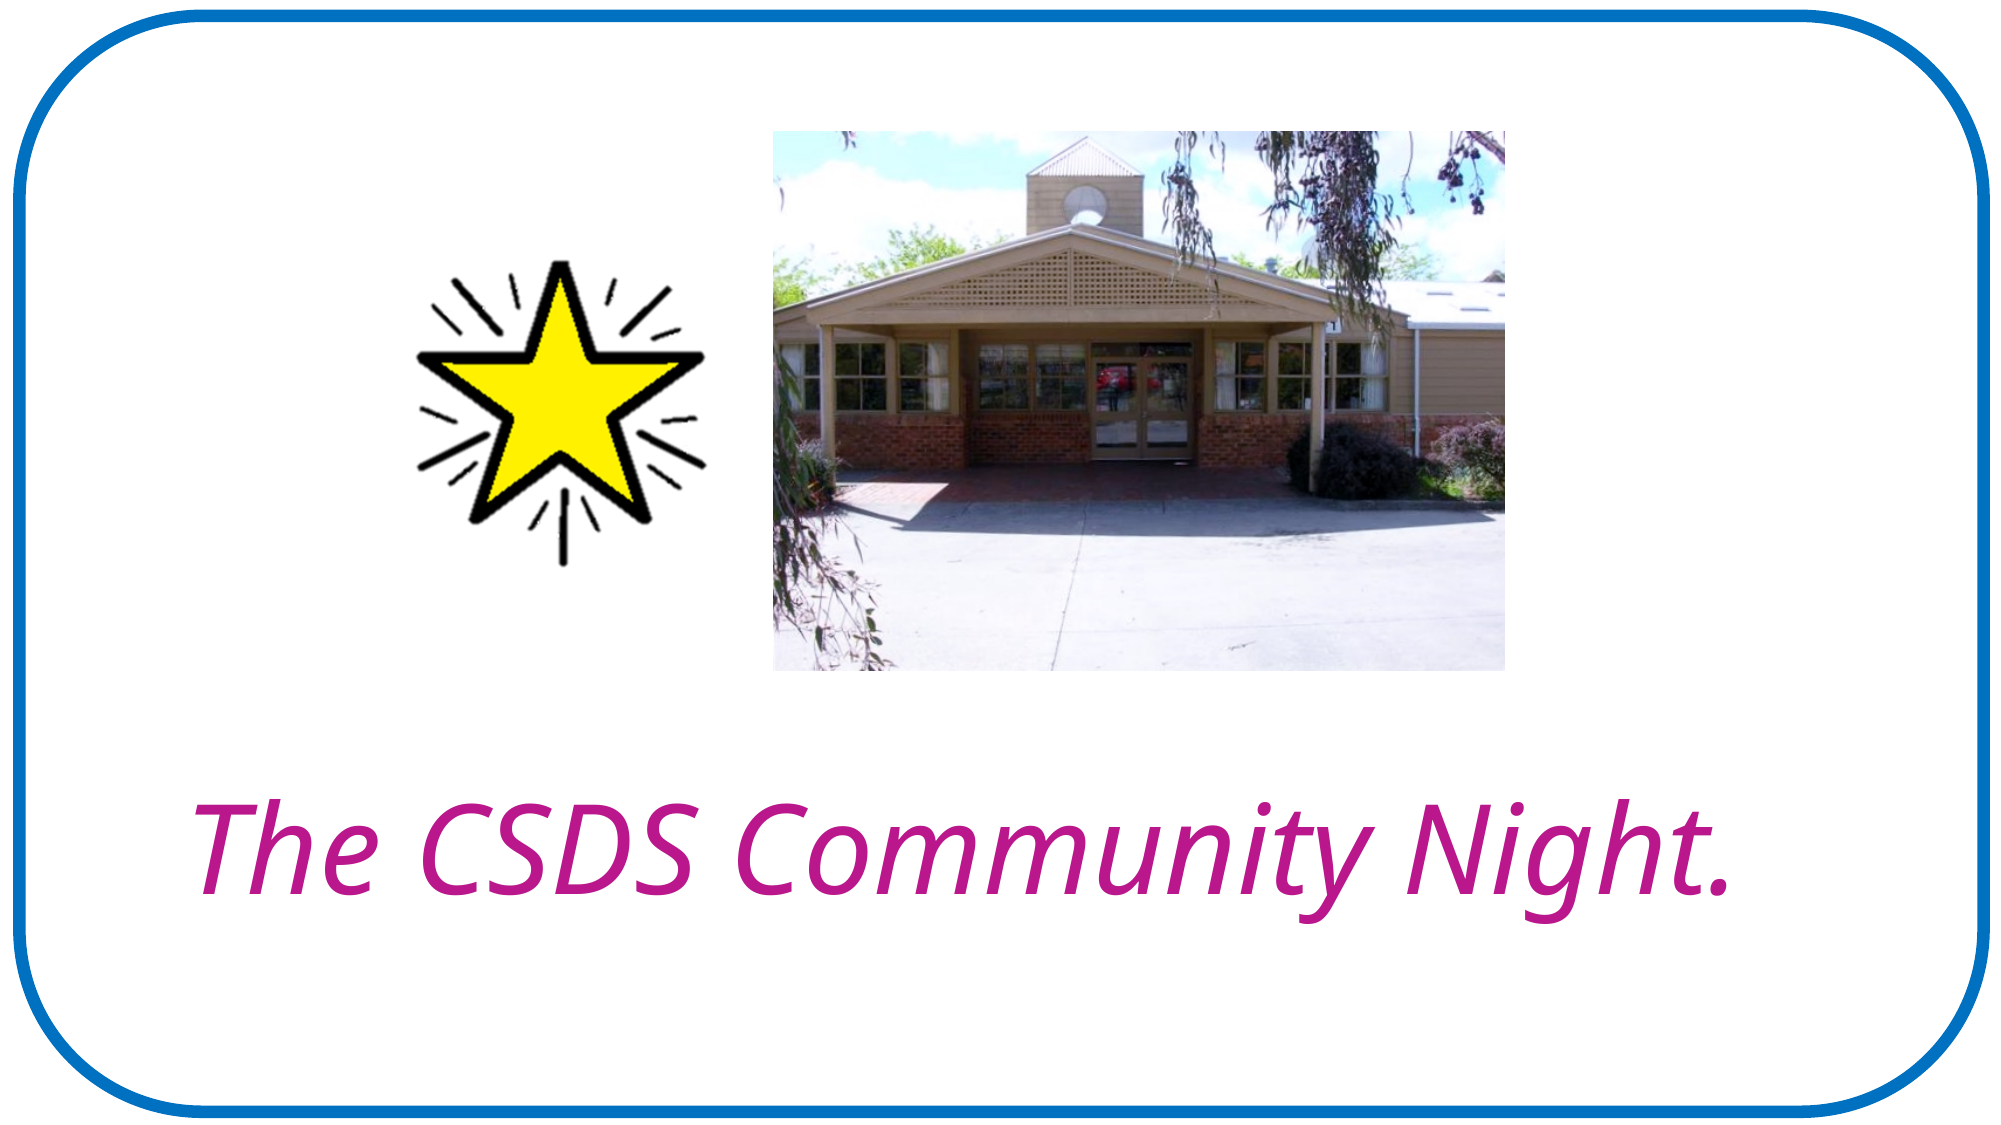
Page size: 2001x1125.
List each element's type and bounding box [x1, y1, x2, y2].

text_box [18, 14, 1985, 1113]
picture [337, 131, 1505, 671]
